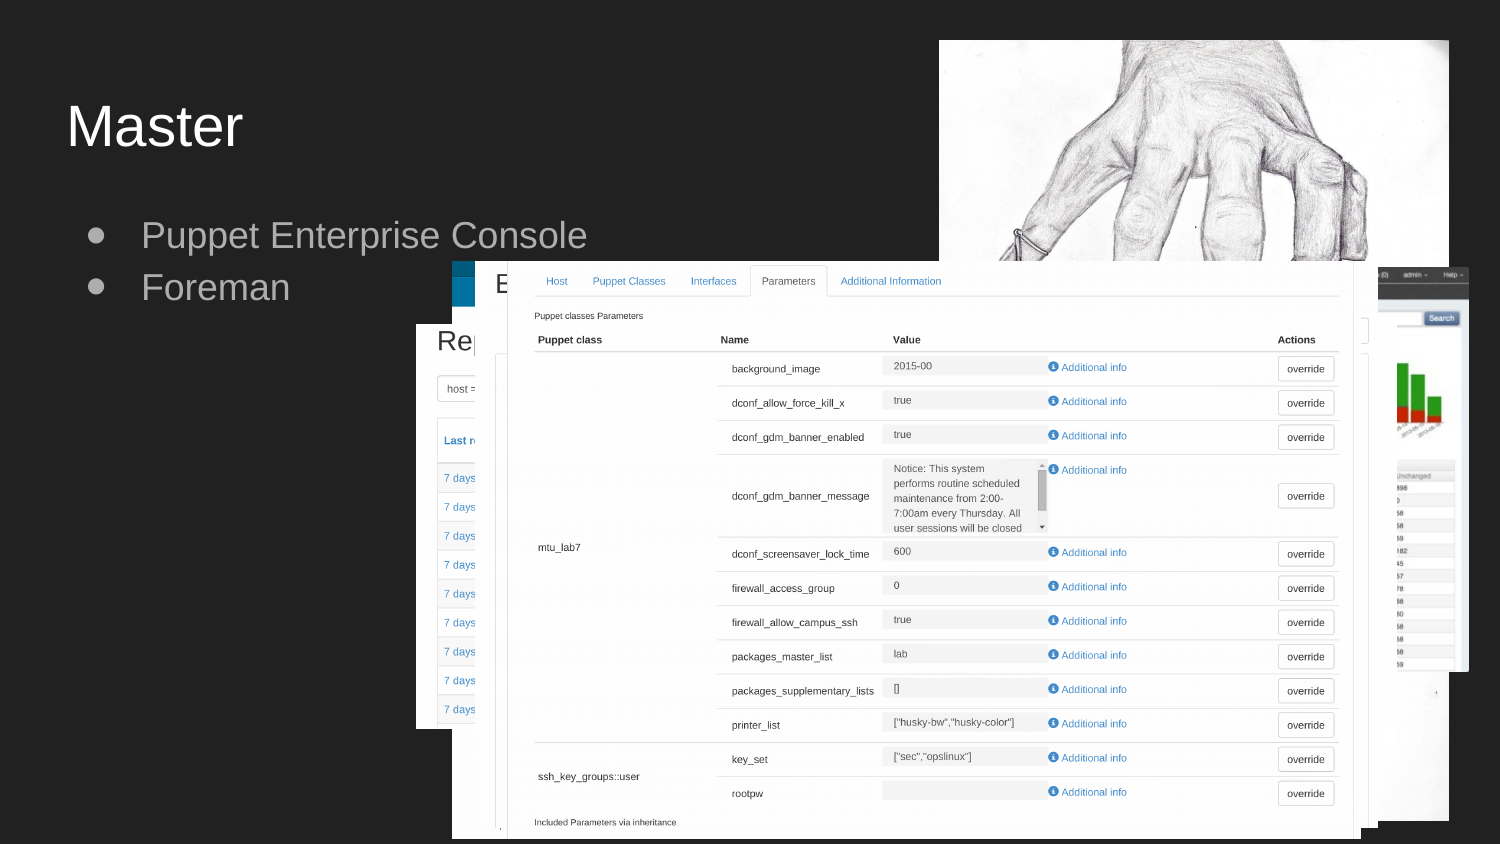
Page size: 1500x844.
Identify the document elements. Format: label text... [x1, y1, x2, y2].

list Puppet Enterprise Console Foreman [51, 189, 934, 750]
title Master [51, 72, 934, 167]
picture [415, 39, 1469, 839]
